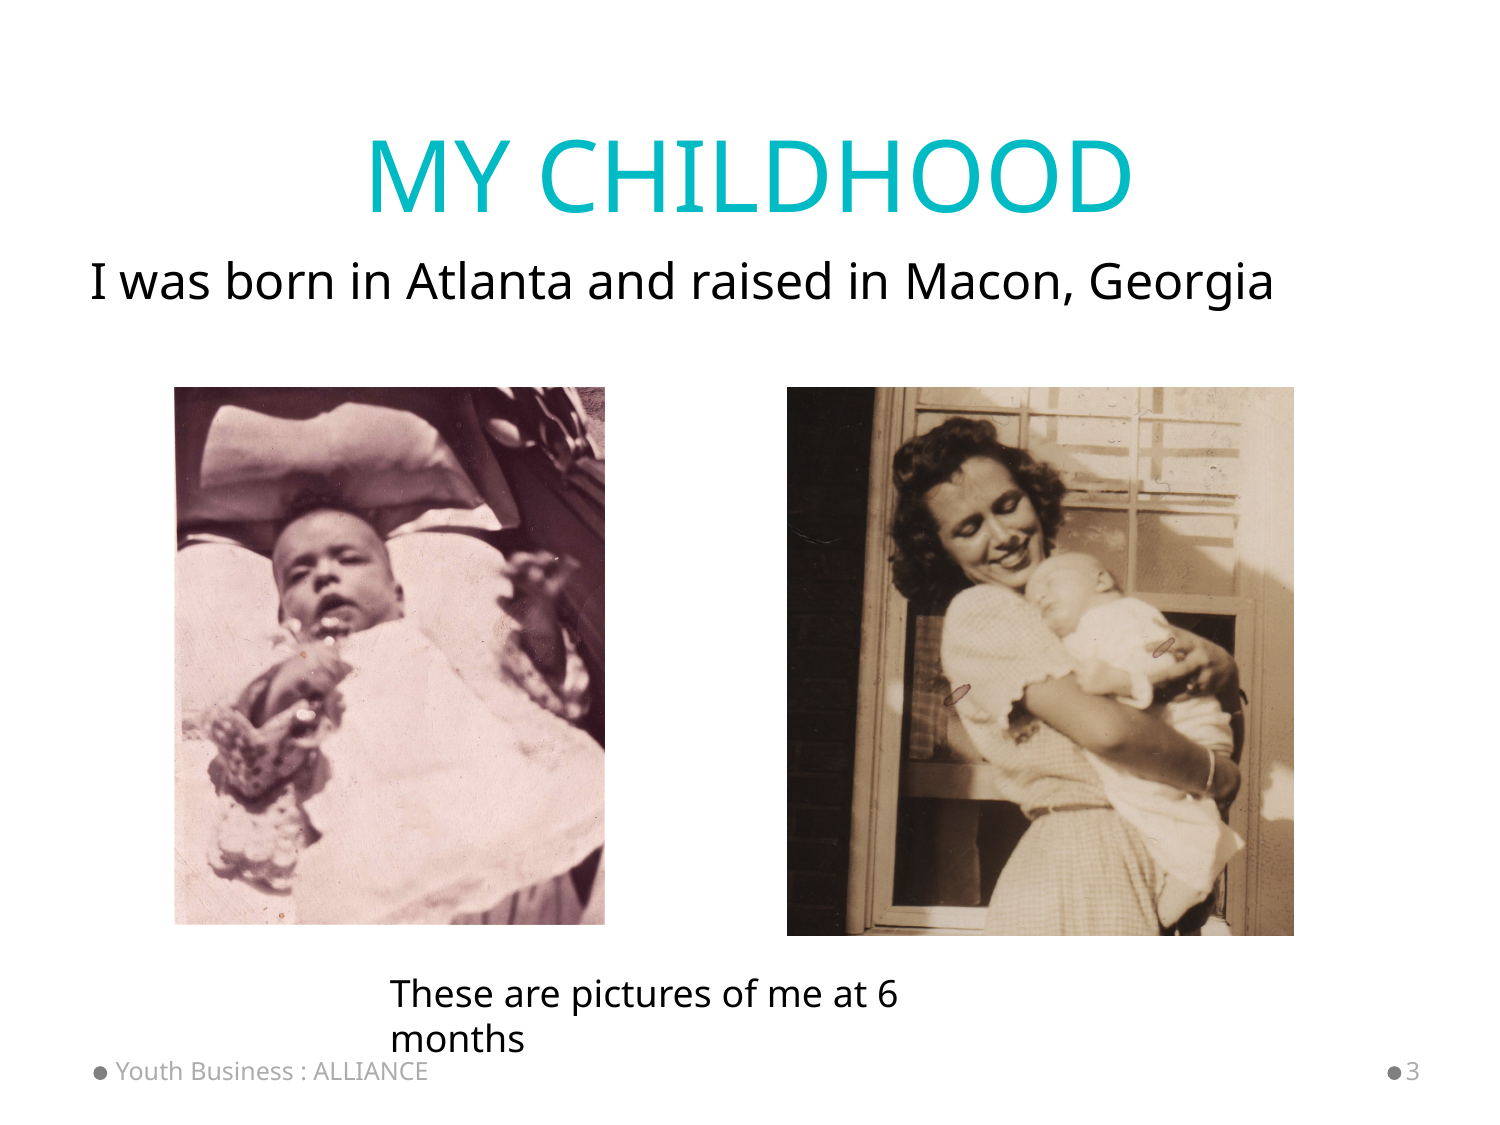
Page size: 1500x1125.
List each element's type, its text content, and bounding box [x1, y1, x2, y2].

text_box These are pictures of me at 6 months [374, 962, 1050, 1068]
text_box I was born in Atlanta and raised in Macon, Georgia [74, 242, 1425, 320]
picture [174, 387, 606, 926]
title My childhood [75, 22, 1425, 240]
picture [787, 387, 1294, 936]
footer Youth Business : ALLIANCE [108, 1042, 576, 1103]
slide_number 3 [1401, 1042, 1494, 1103]
